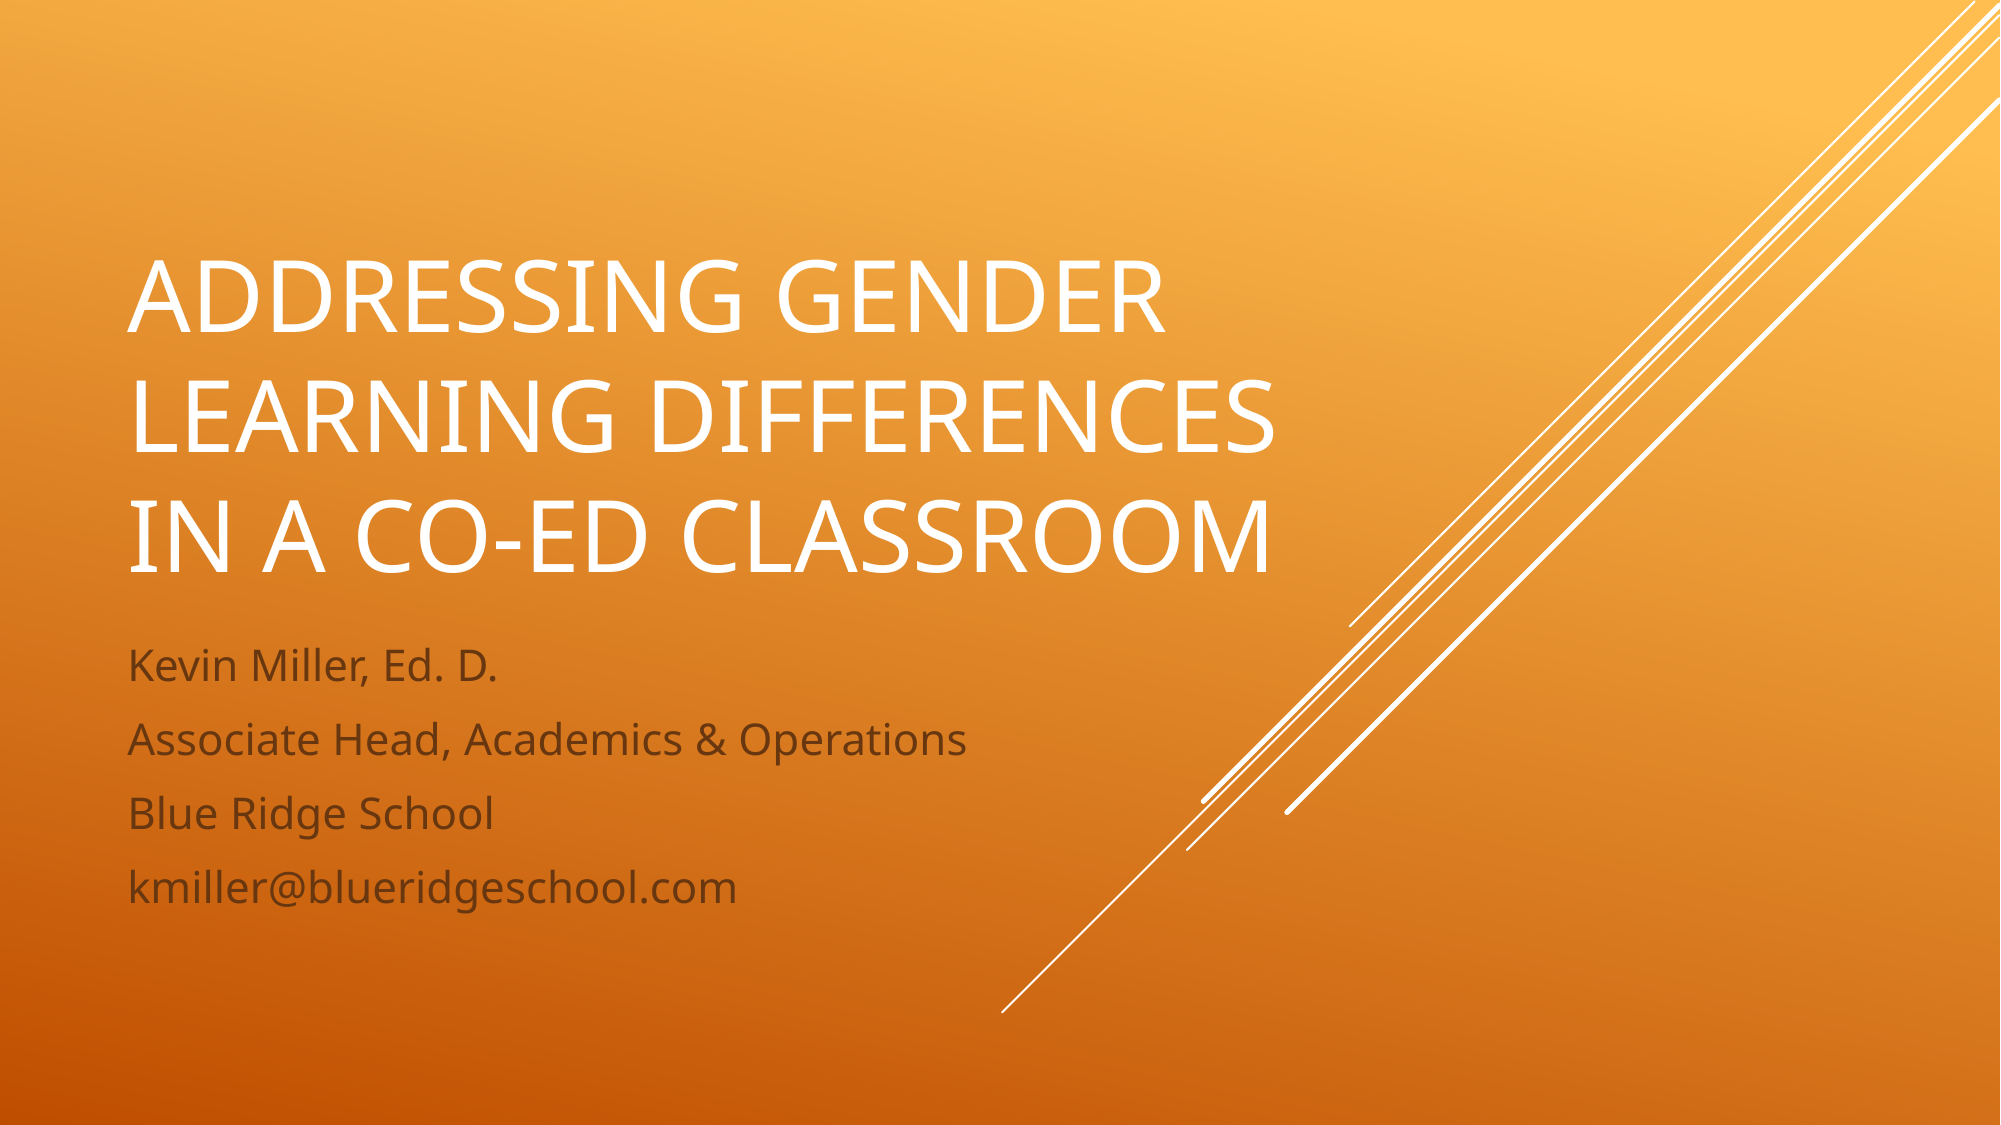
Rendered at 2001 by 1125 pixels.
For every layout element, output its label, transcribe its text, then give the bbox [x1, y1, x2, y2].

subtitle Kevin Miller, Ed. D. Associate Head, Academics & Operations Blue Ridge School kmiller@blueridgeschool.com [112, 630, 1163, 950]
title Addressing gender learning differences in a co-ed classroom [112, 112, 1425, 600]
